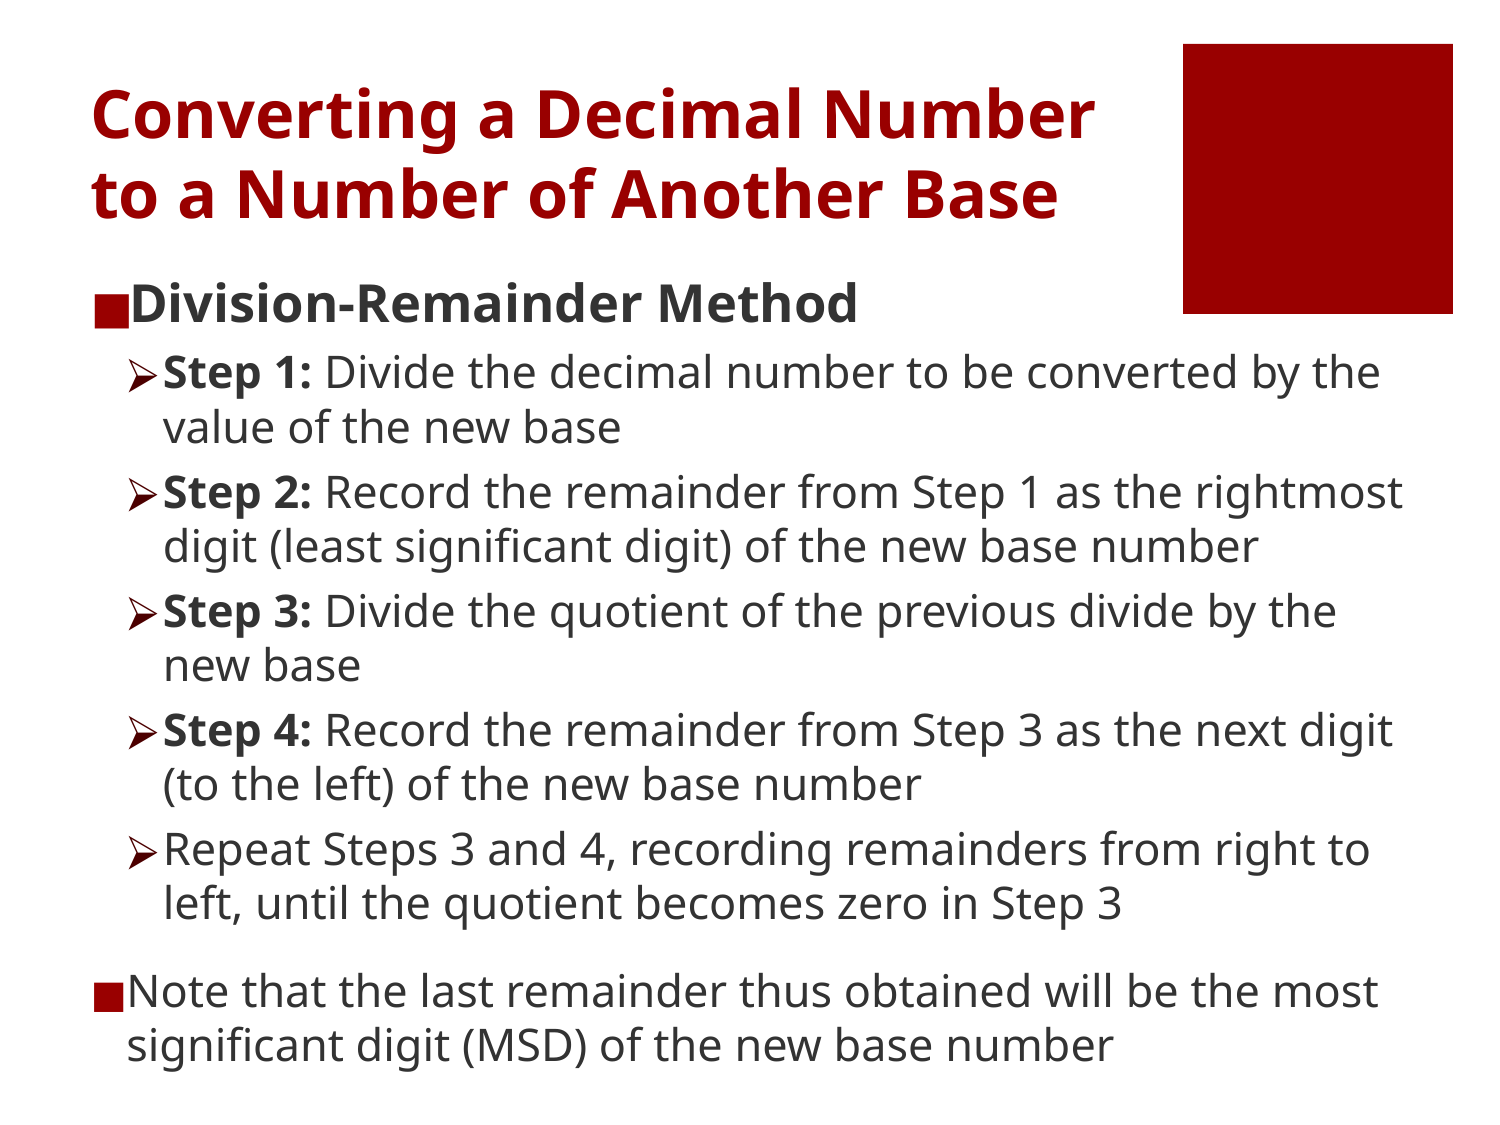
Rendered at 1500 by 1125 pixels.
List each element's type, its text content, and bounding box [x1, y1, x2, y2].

title Converting a Decimal Number to a Number of Another Base [75, 52, 1143, 240]
list Division-Remainder Method Step 1: Divide the decimal number to be converted by the value of the new base Step 2: Record the remainder from Step 1 as the rightmost digit (least significant digit) of the new base number Step 3: Divide the quotient of the previous divide by the new base Step 4: Record the remainder from Step 3 as the next digit (to the left) of the new base number Repeat Steps 3 and 4, recording remainders from right to left, until the quotient becomes zero in Step 3 Note that the last remainder thus obtained will be the most significant digit (MSD) of the new base number [75, 262, 1450, 1082]
